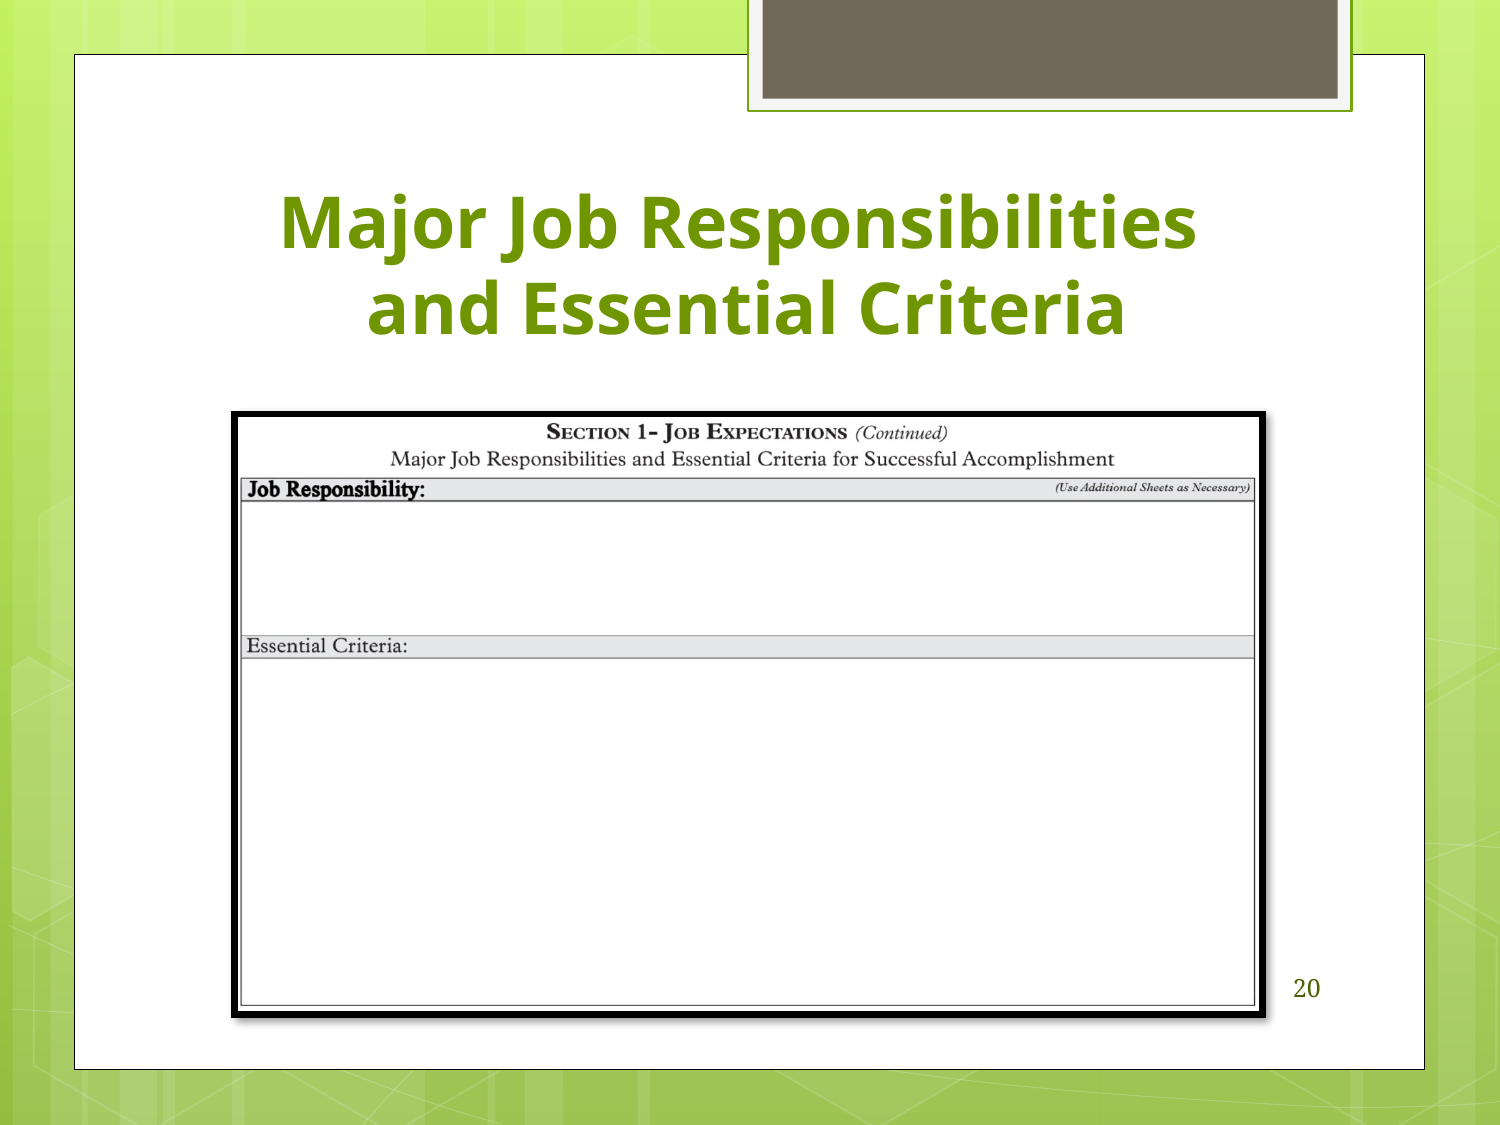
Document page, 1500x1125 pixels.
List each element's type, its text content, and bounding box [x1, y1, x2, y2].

title Major Job Responsibilities and Essential Criteria [171, 168, 1324, 357]
footer 20 [1259, 960, 1336, 1020]
picture [237, 416, 1260, 1012]
